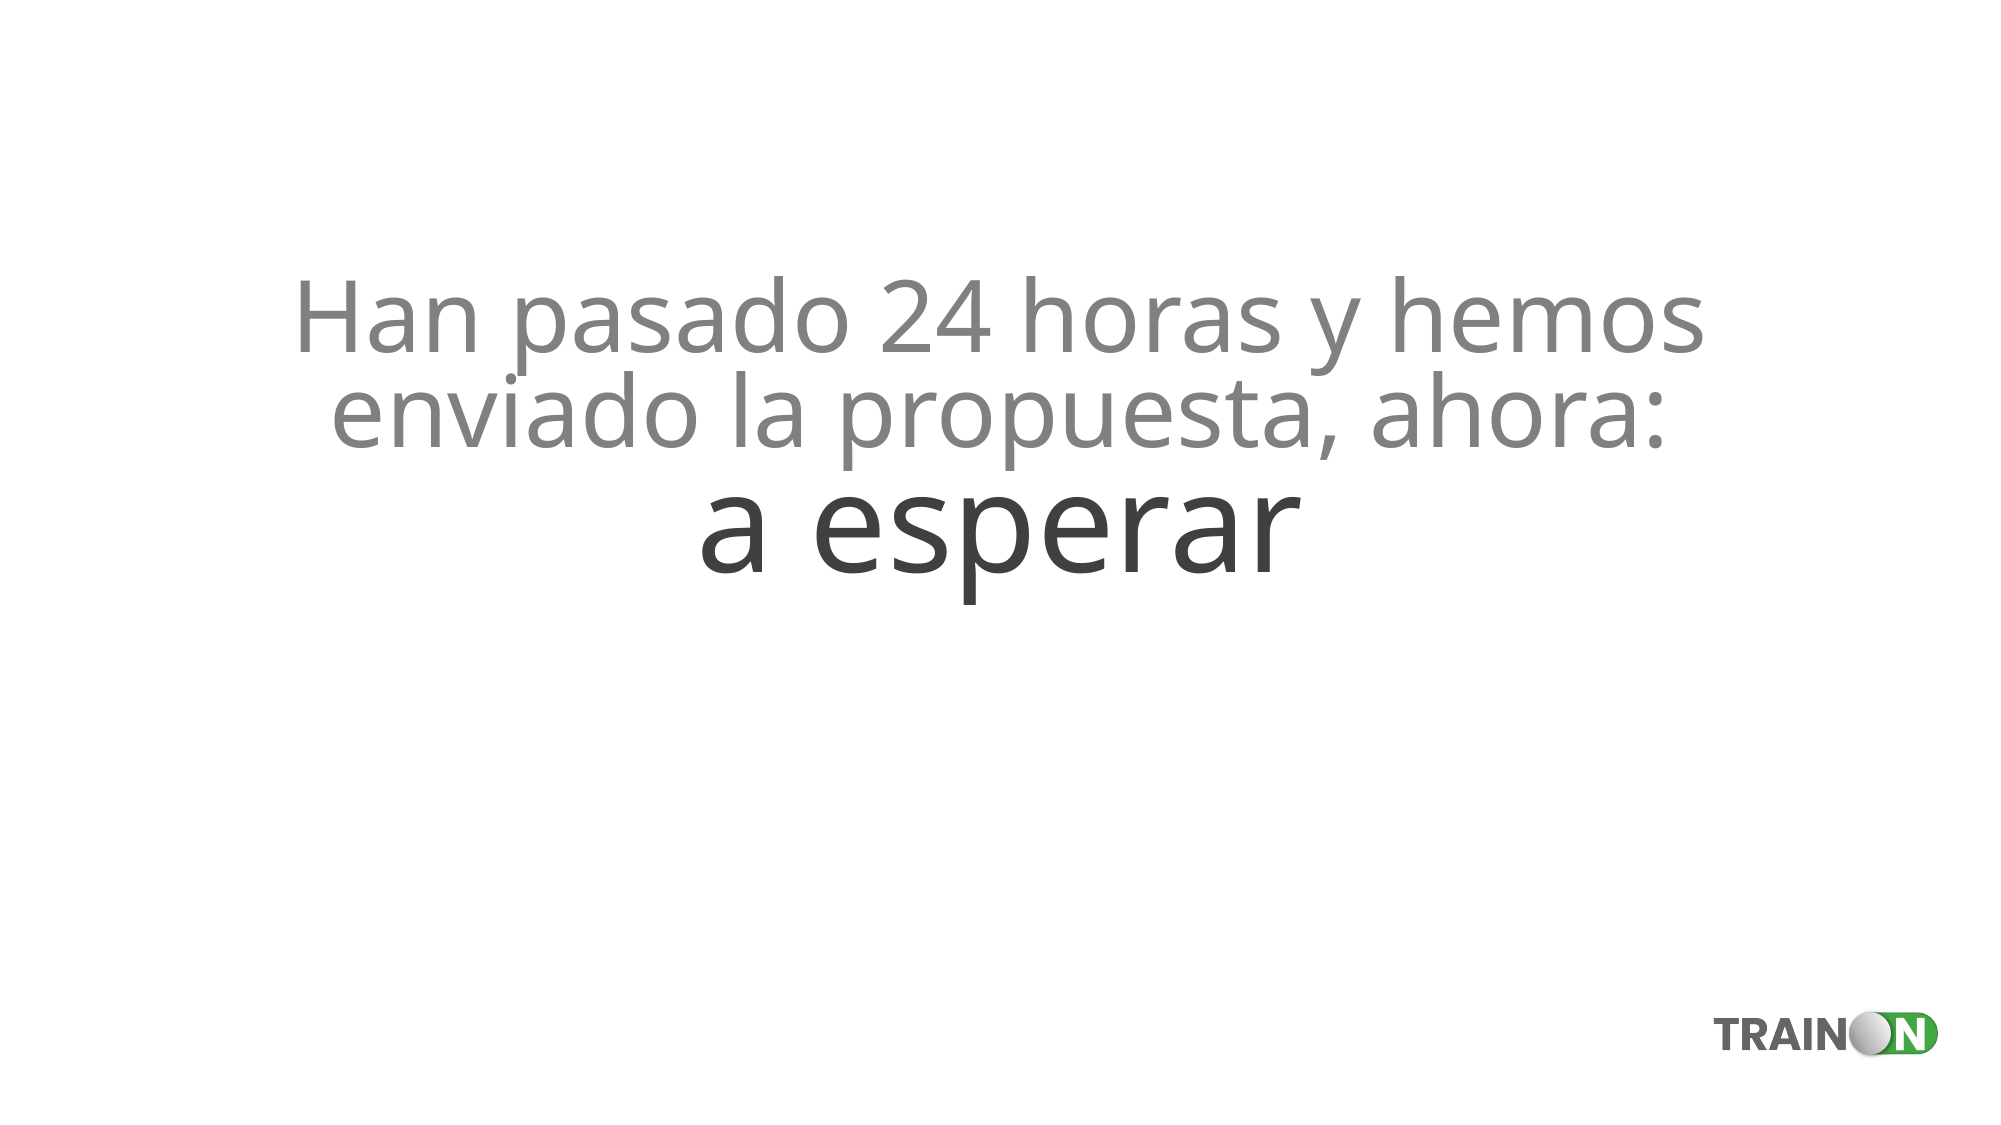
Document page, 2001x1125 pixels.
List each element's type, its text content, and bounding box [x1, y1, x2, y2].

text_box Han pasado 24 horas y hemos enviado la propuesta, ahora: a esperar [137, 267, 1863, 607]
picture [1713, 1007, 1938, 1078]
